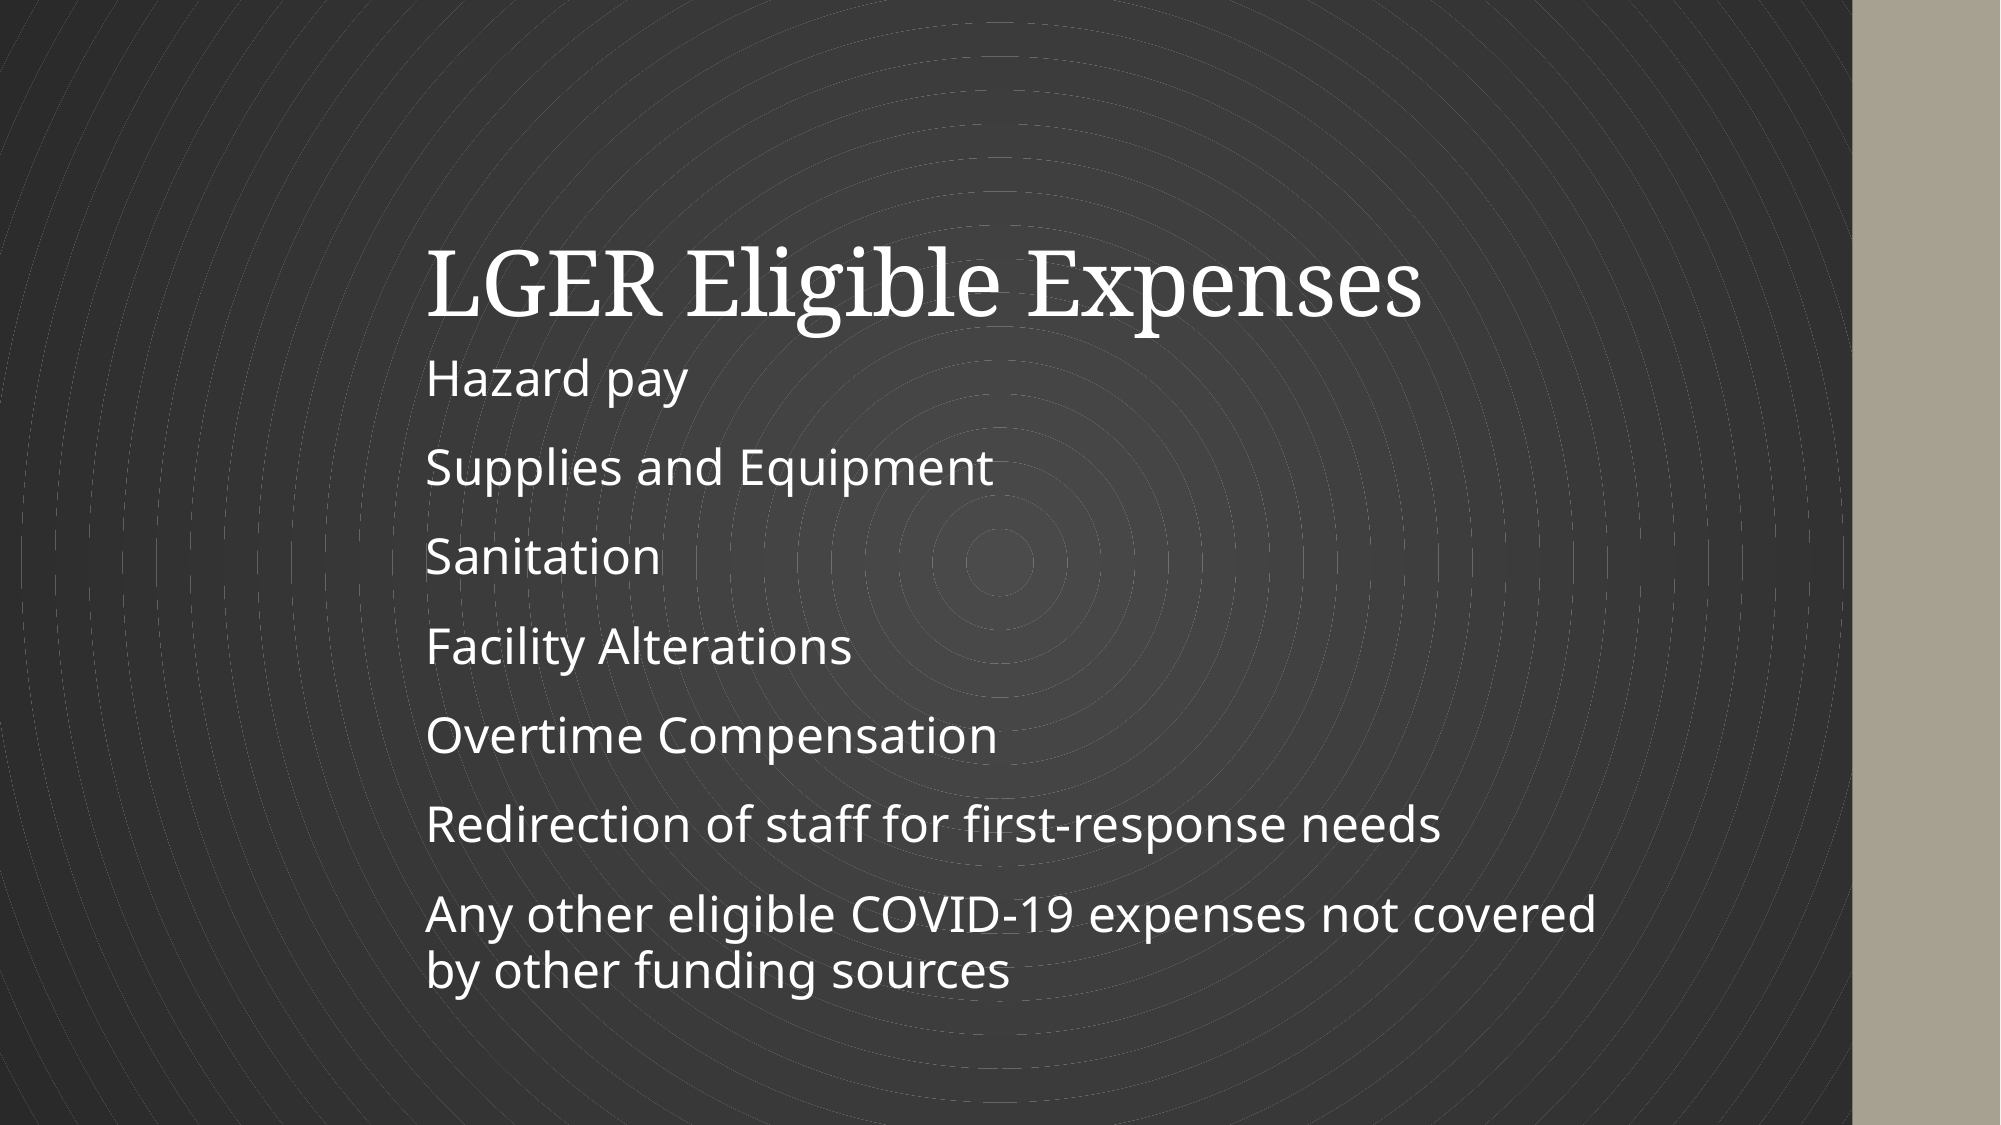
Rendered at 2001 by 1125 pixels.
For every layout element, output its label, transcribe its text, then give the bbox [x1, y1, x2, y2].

title LGER Eligible Expenses [410, 79, 1826, 344]
list Hazard pay Supplies and Equipment Sanitation Facility Alterations Overtime Compensation Redirection of staff for first-response needs Any other eligible COVID-19 expenses not covered by other funding sources [410, 343, 1617, 1014]
